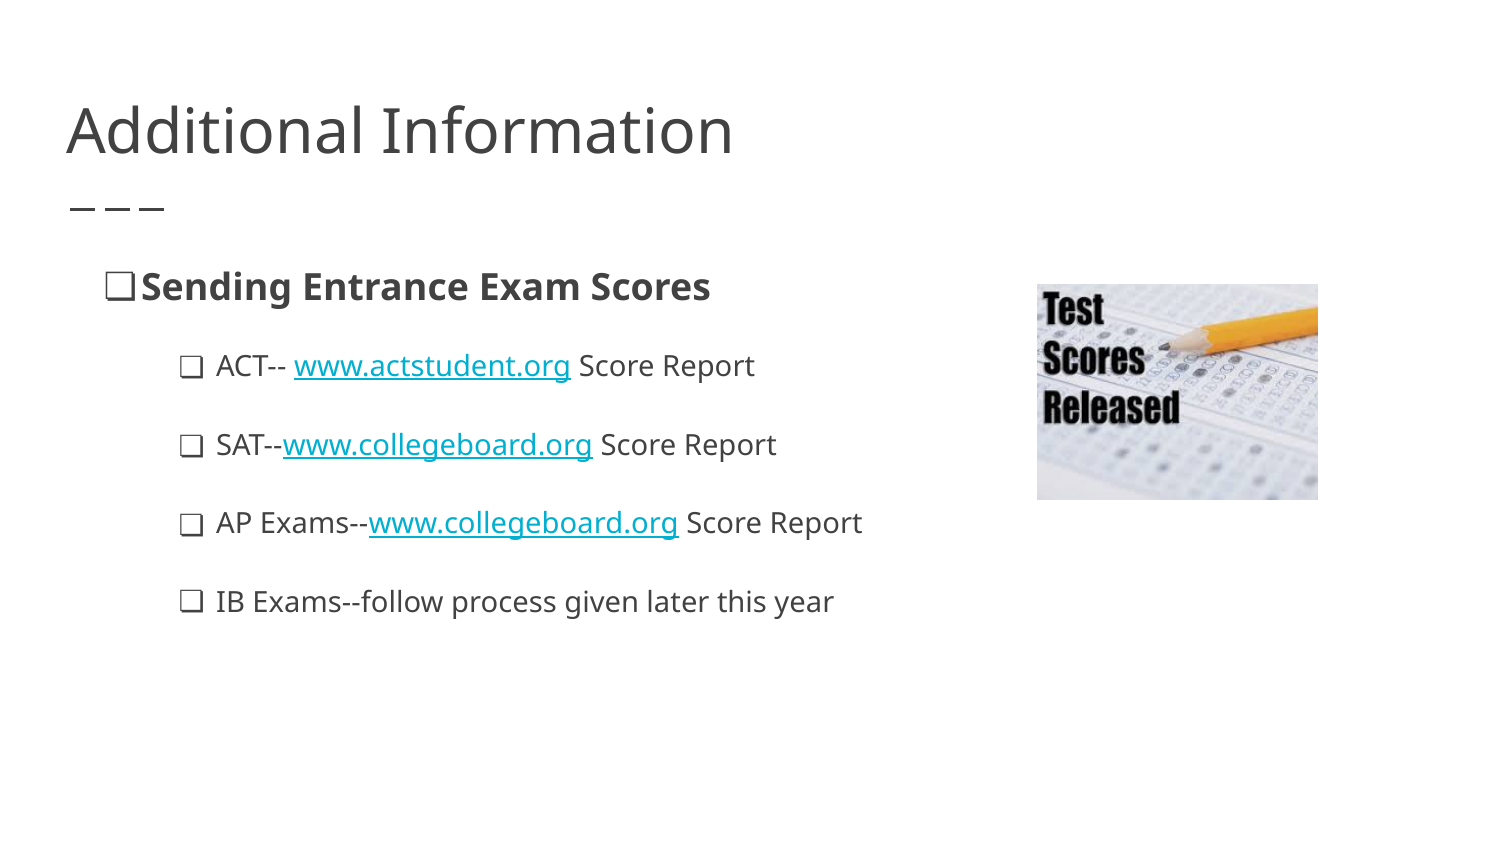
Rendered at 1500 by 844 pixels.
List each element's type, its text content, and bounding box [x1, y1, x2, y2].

list Sending Entrance Exam Scores ACT-- www.actstudent.org Score Report SAT--www.collegeboard.org Score Report AP Exams--www.collegeboard.org Score Report IB Exams--follow process given later this year [51, 240, 1449, 750]
picture [1037, 284, 1318, 500]
title Additional Information [51, 61, 1449, 182]
